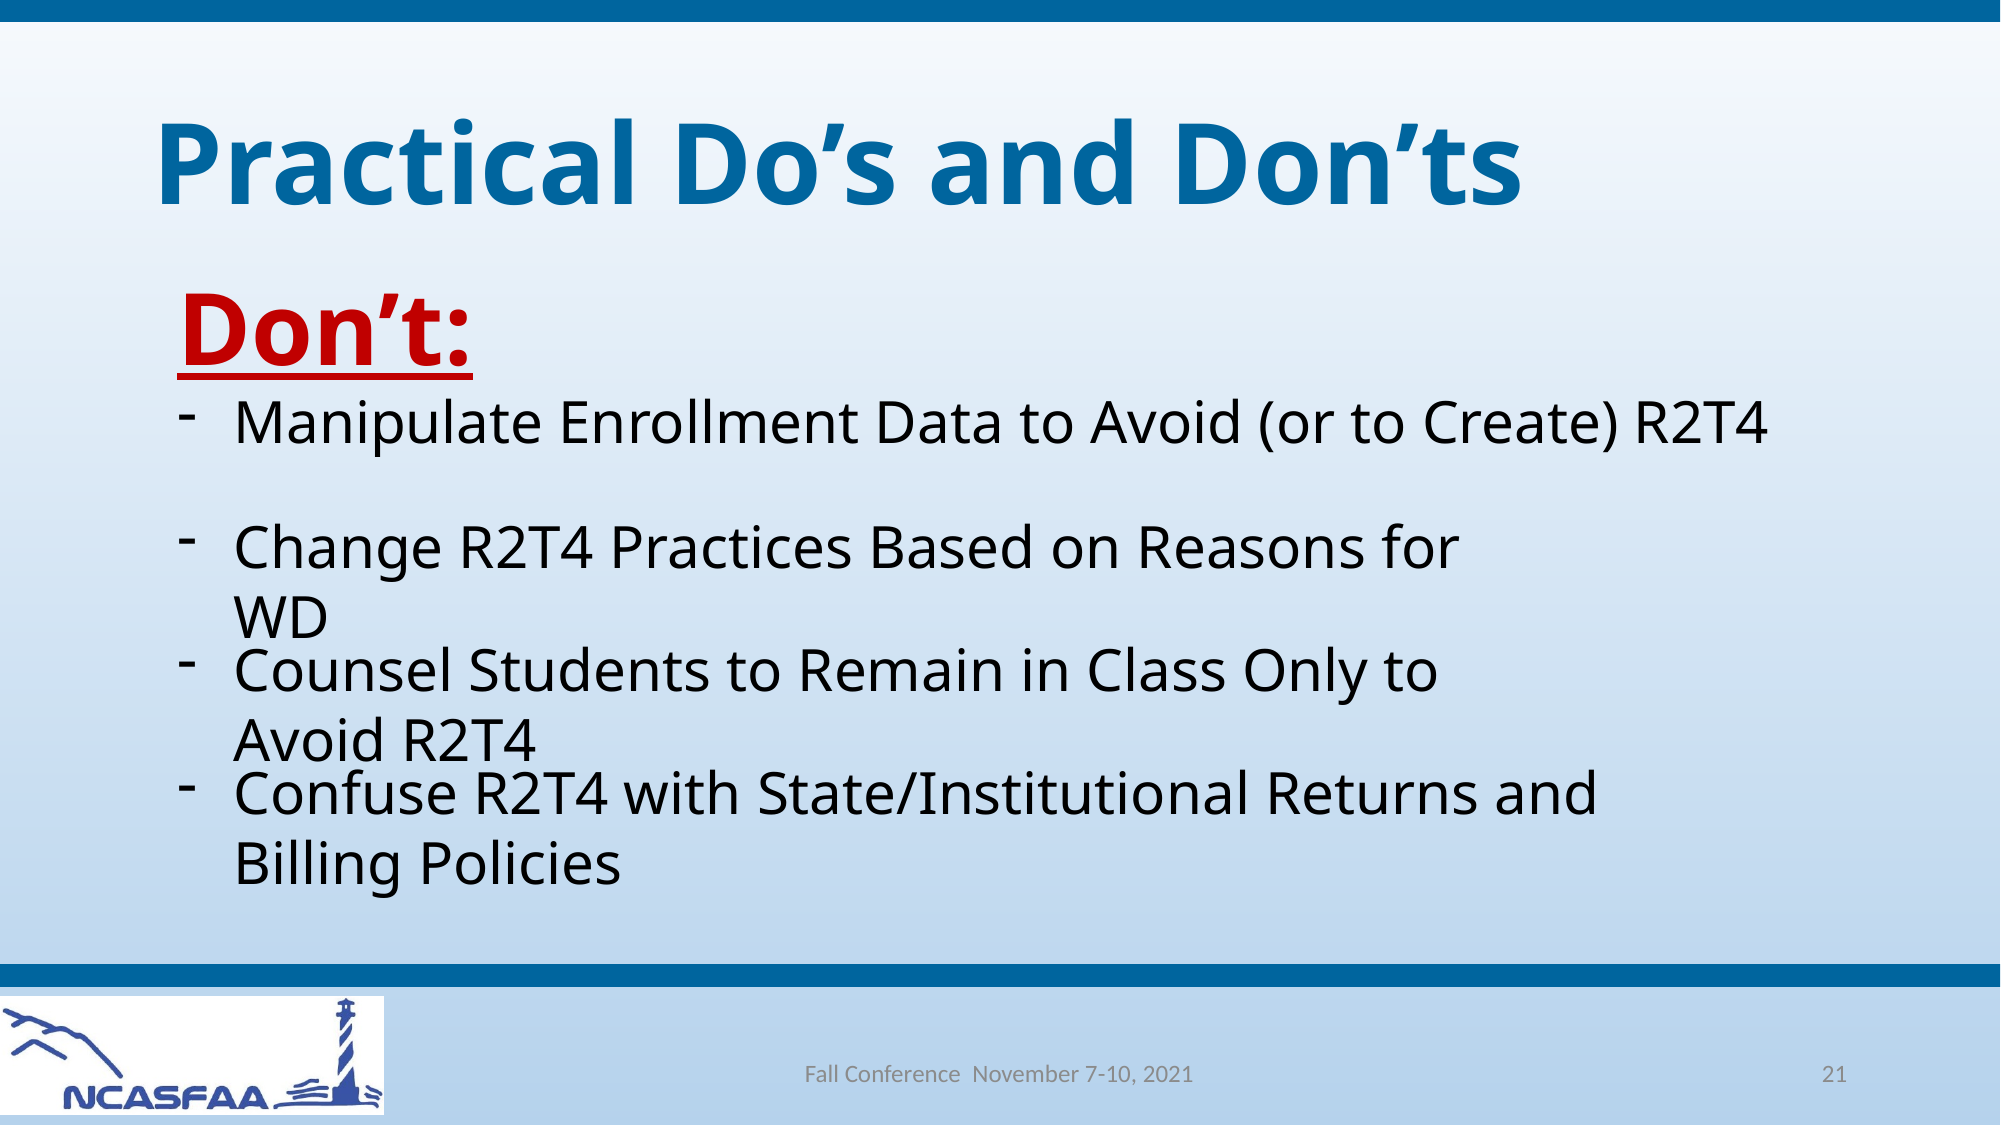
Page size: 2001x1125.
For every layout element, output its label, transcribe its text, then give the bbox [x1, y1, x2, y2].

footer Fall Conference November 7-10, 2021 [662, 1042, 1338, 1103]
text_box Confuse R2T4 with State/Institutional Returns and Billing Policies [162, 749, 1770, 904]
text_box Counsel Students to Remain in Class Only to Avoid R2T4 [162, 625, 1598, 749]
text_box Don’t: Manipulate Enrollment Data to Avoid (or to Create) R2T4 [162, 278, 1863, 463]
text_box Change R2T4 Practices Based on Reasons for WD [162, 502, 1526, 625]
title Practical Do’s and Don’ts [137, 59, 1863, 278]
picture [0, 996, 384, 1115]
slide_number 21 [1412, 1042, 1863, 1103]
